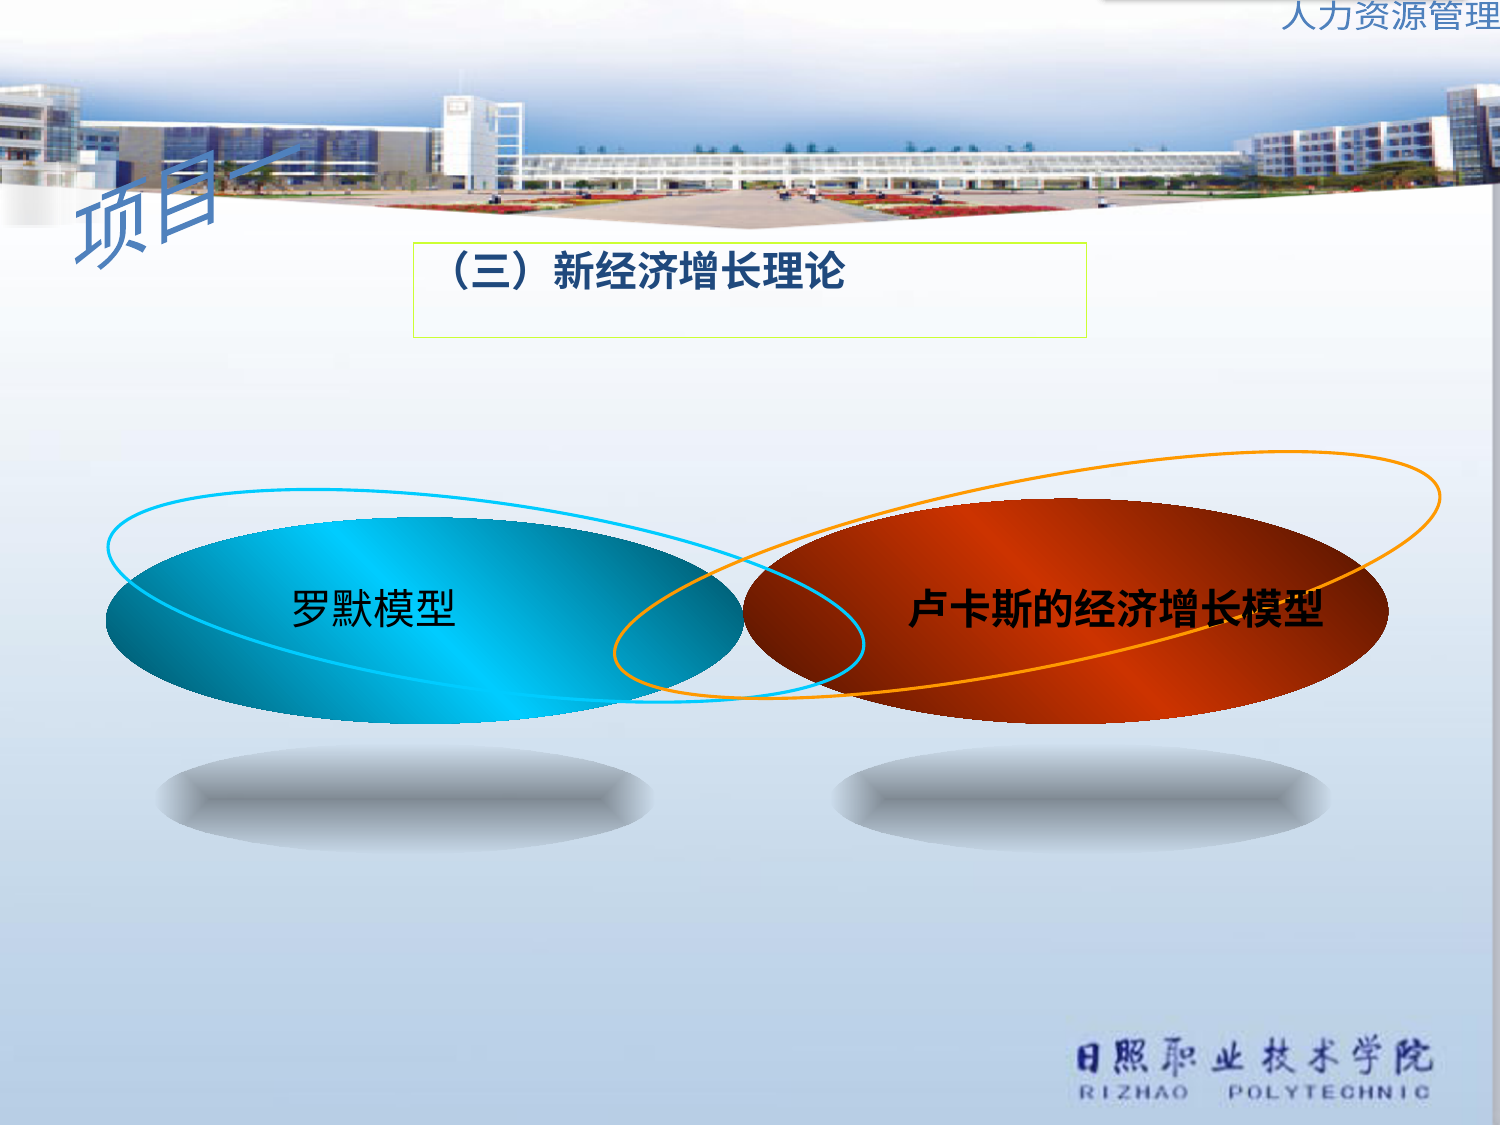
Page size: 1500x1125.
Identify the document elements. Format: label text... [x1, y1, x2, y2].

picture [0, 0, 1500, 1125]
picture [1374, 18, 1381, 24]
picture [1367, 6, 1375, 12]
picture [1371, 10, 1384, 15]
text_box （三）新经济增长理论 [413, 242, 1087, 338]
picture [1436, 0, 1448, 5]
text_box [104, 480, 1448, 854]
